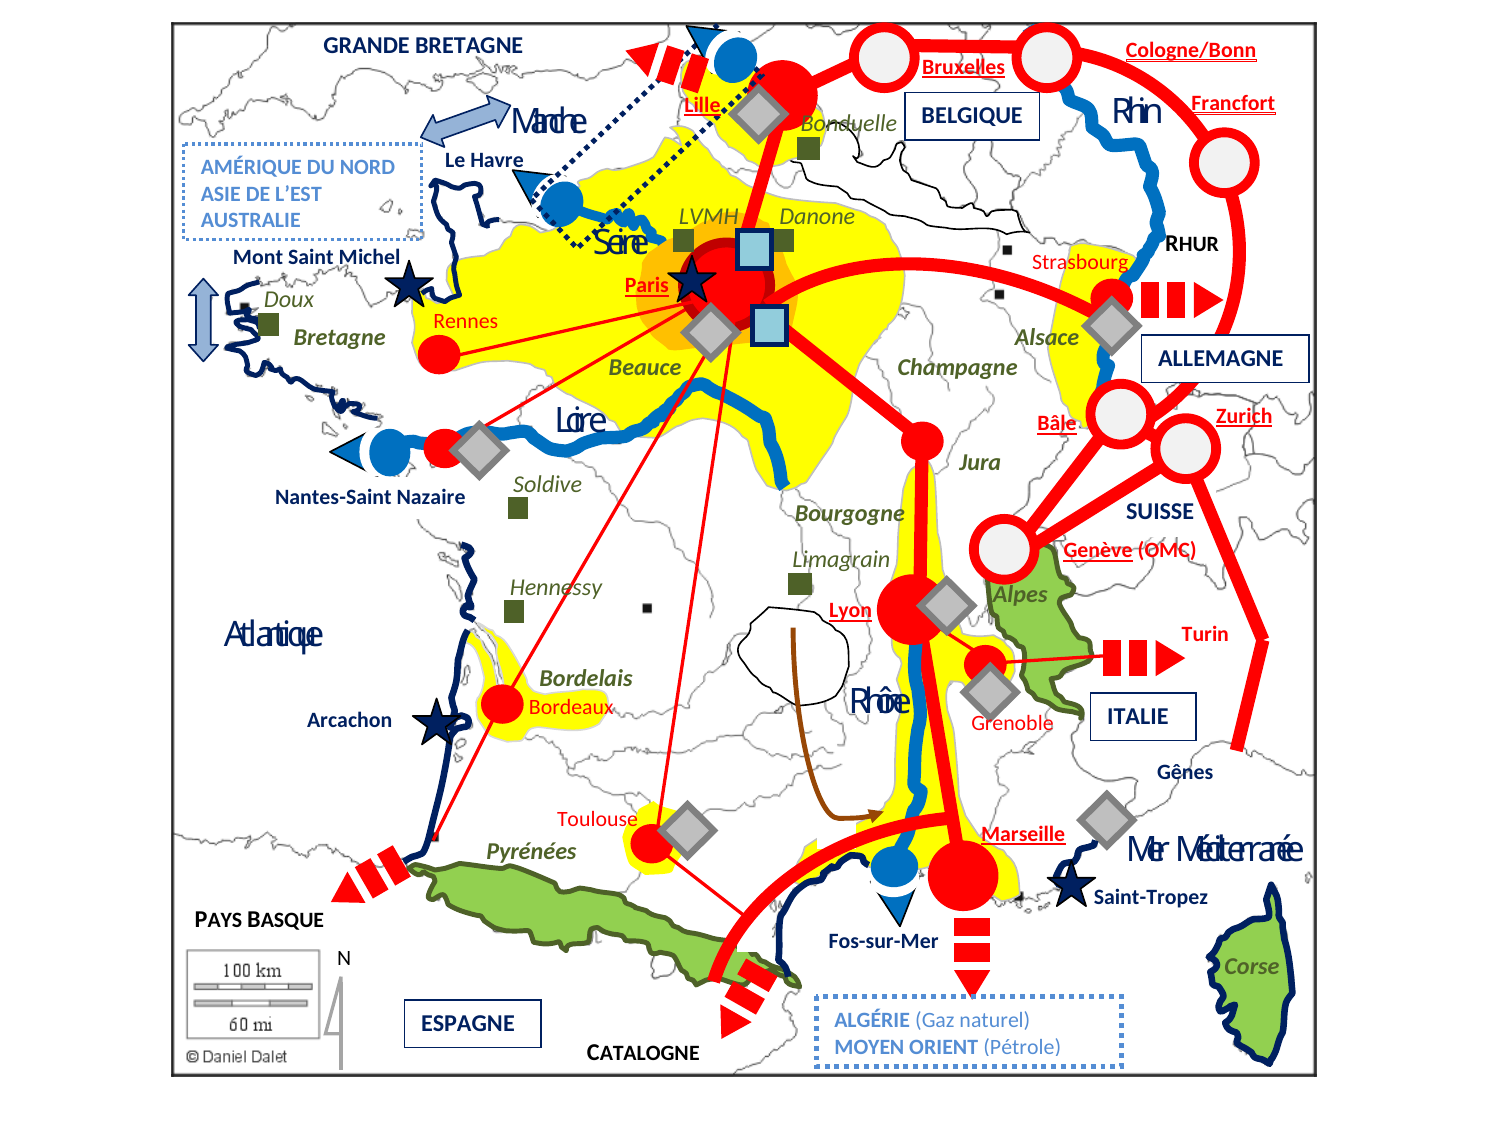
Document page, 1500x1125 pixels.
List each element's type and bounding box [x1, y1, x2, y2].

text_box [163, 21, 1337, 1104]
